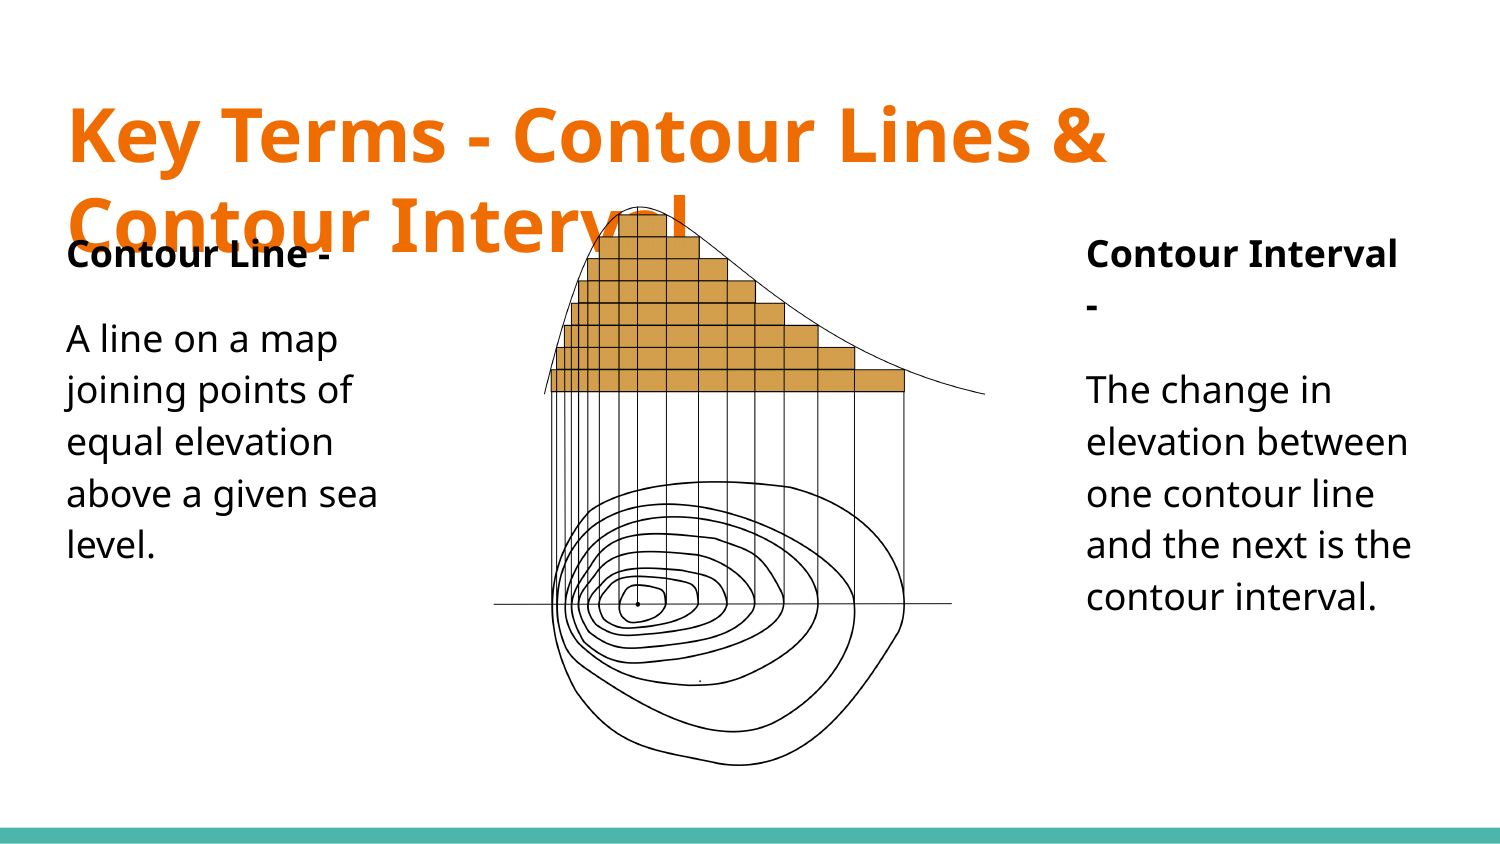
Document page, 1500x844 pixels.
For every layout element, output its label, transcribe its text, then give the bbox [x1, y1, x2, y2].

title Key Terms - Contour Lines & Contour Interval [51, 72, 1449, 189]
text_box Contour Interval - The change in elevation between one contour line and the next is the contour interval. [1070, 207, 1436, 679]
picture [487, 188, 1013, 790]
list Contour Line - A line on a map joining points of equal elevation above a given sea level. [51, 207, 416, 750]
